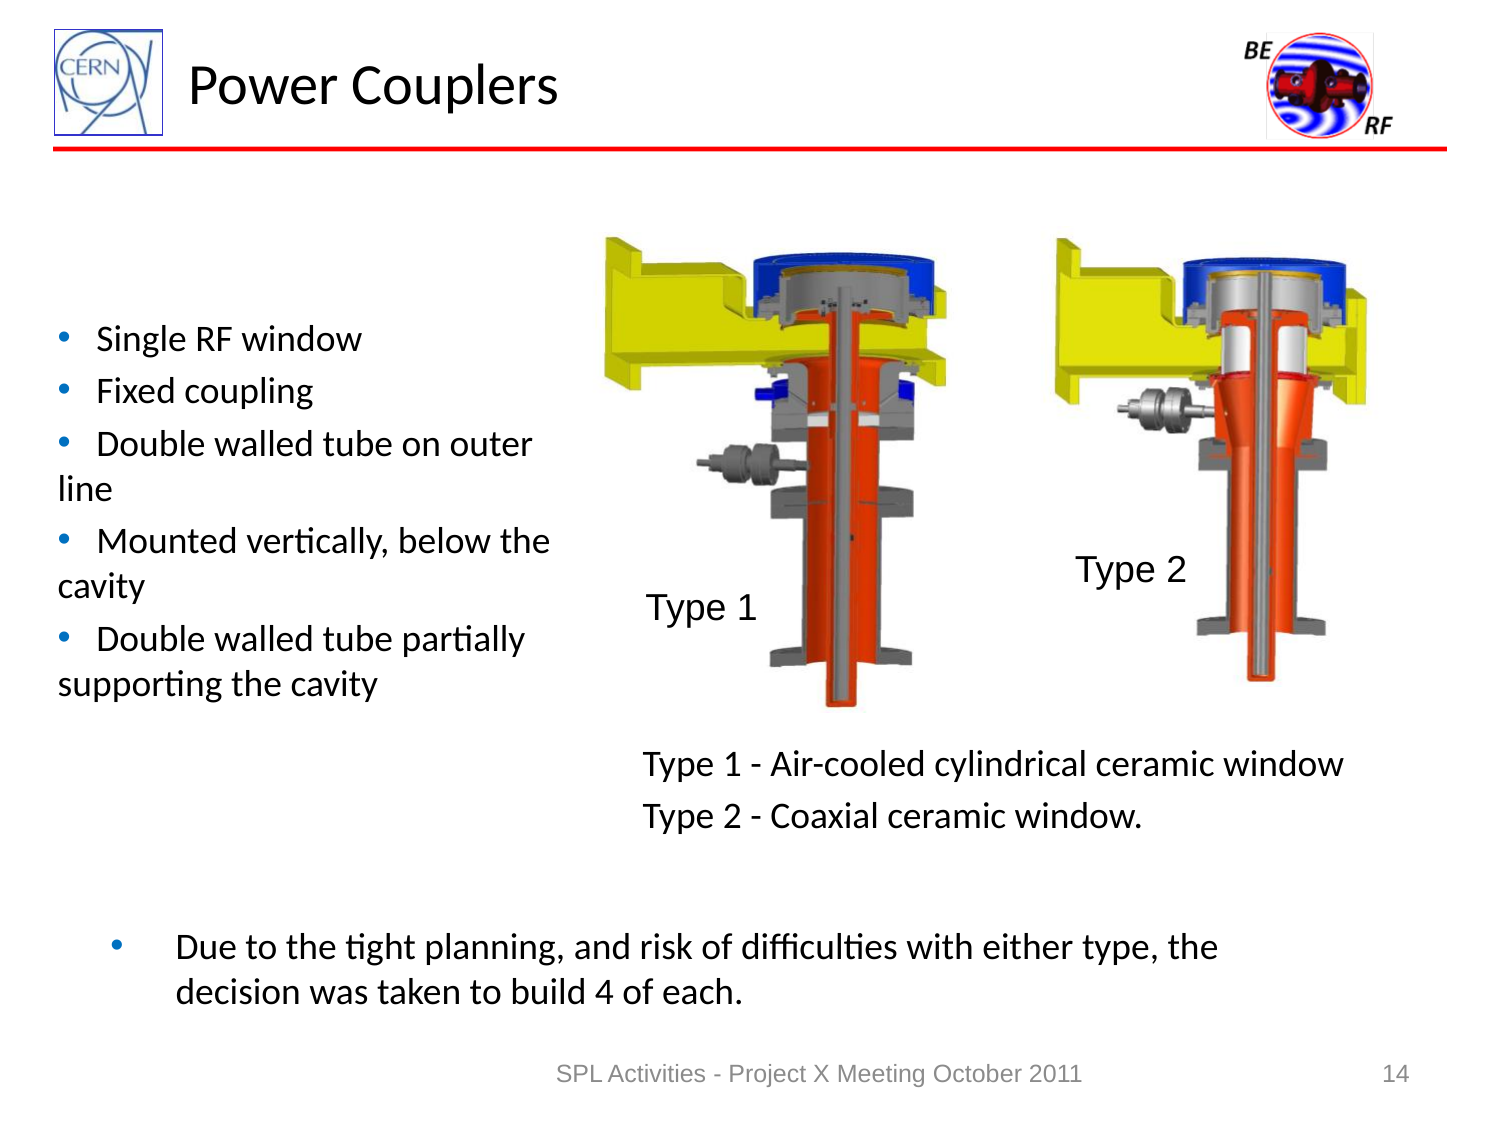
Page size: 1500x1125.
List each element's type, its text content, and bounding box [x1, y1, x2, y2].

slide_number 14 [1213, 1042, 1425, 1103]
title Power Couplers [173, 29, 1119, 134]
picture [1226, 24, 1409, 148]
text_box Due to the tight planning, and risk of difficulties with either type, the decision was taken to build 4 of each. [95, 914, 1347, 1026]
list Type 1 - Air-cooled cylindrical ceramic window Type 2 - Coaxial ceramic window. [627, 717, 1389, 858]
picture [588, 232, 959, 713]
picture [55, 30, 162, 134]
picture [1035, 226, 1380, 687]
text_box Single RF window Fixed coupling Double walled tube on outer line Mounted vertically, below the cavity Double walled tube partially supporting the cavity [42, 253, 585, 718]
footer SPL Activities - Project X Meeting October 2011 [460, 1042, 1180, 1103]
